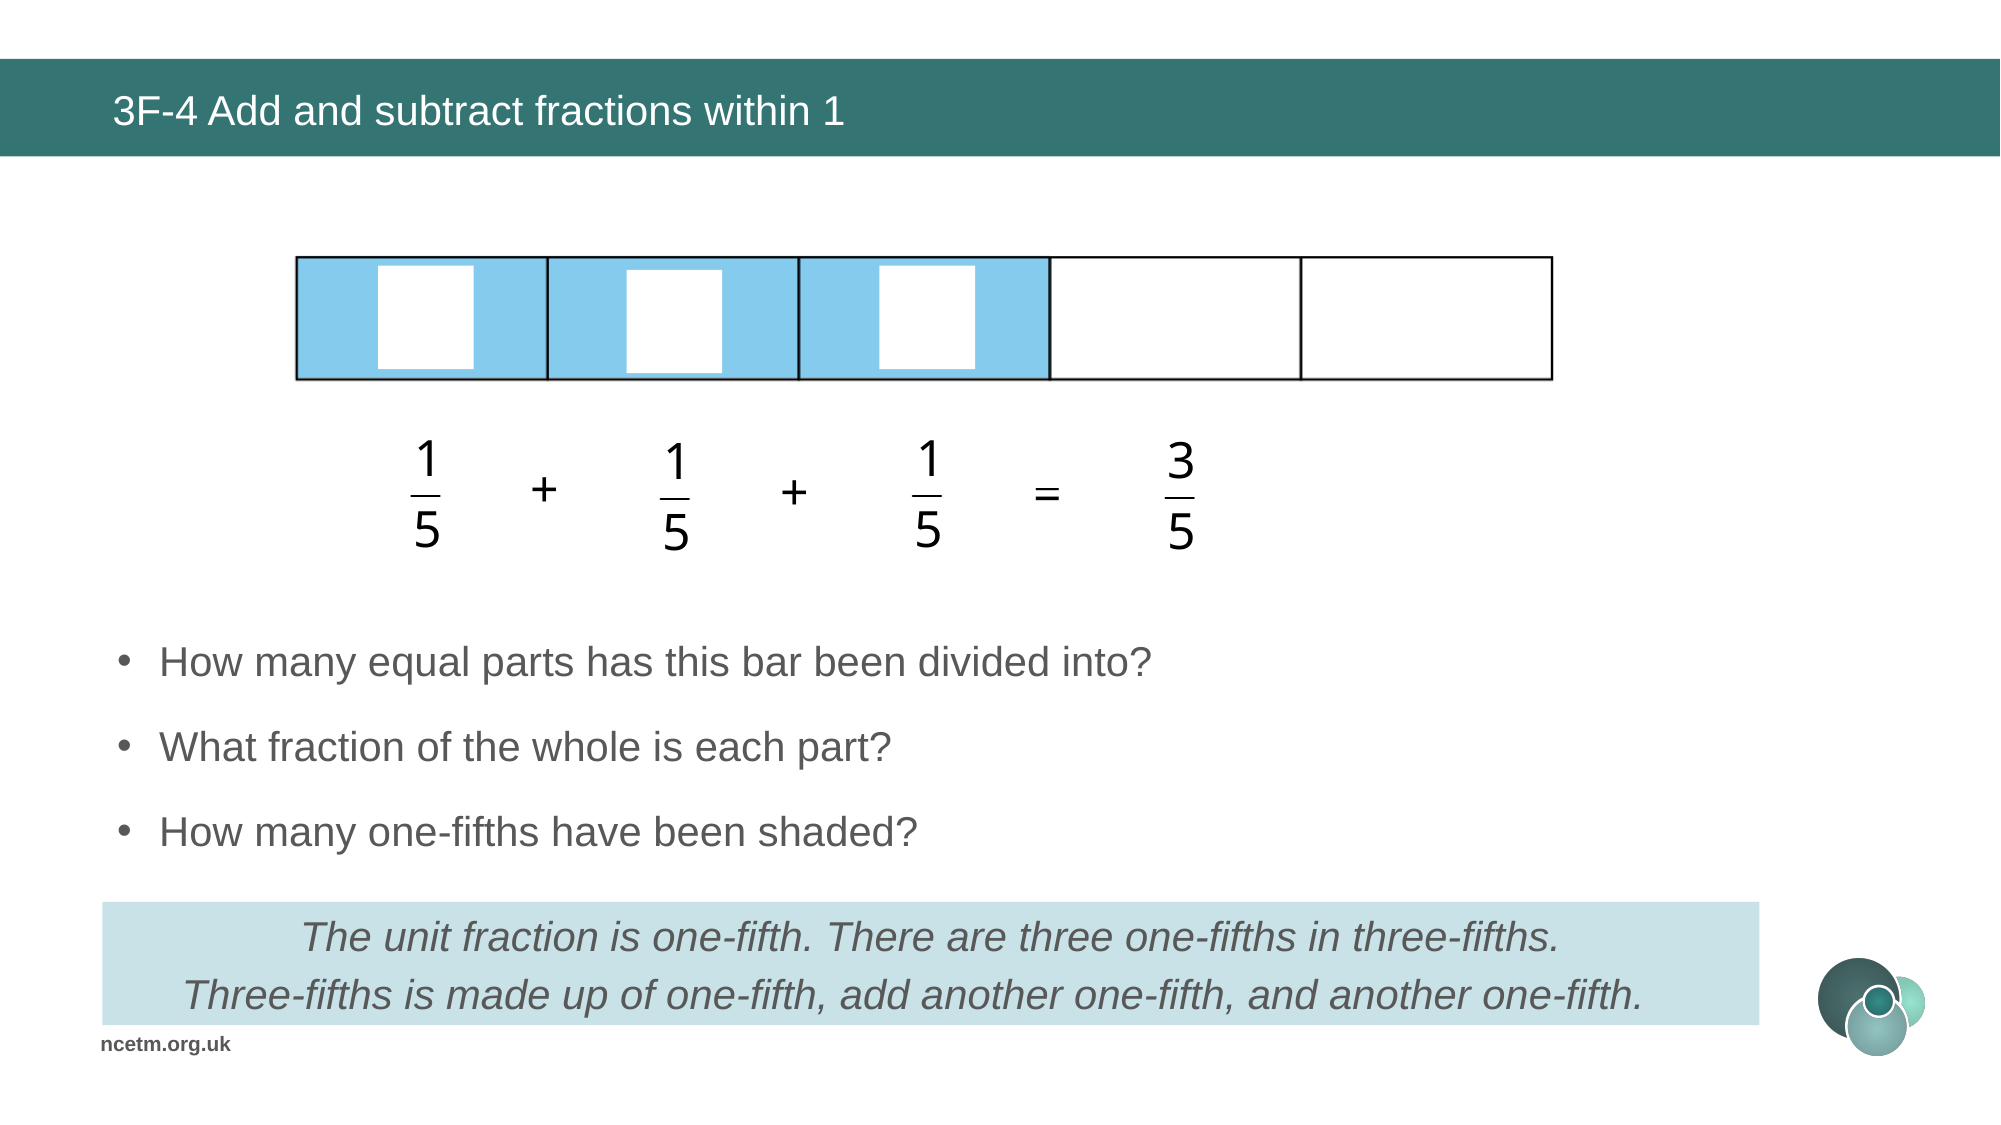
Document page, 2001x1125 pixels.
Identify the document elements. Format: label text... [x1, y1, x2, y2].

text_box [778, 474, 823, 519]
picture [1818, 958, 1925, 1056]
text_box The unit fraction is one-fifth. There are three one-fifths in three-fifths. Three-fifths is made up of one-fifth, add another one-fifth, and another one-fifth. [102, 901, 1760, 1026]
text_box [1032, 488, 1075, 516]
title 3F-4 Add and subtract fractions within 1 [97, 76, 1945, 147]
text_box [528, 472, 573, 517]
picture [275, 255, 1573, 476]
text_box How many equal parts has this bar been divided into? What fraction of the whole is each part? How many one-fifths have been shaded? [102, 617, 1900, 759]
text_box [908, 432, 947, 555]
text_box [406, 433, 445, 555]
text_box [1161, 435, 1200, 557]
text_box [656, 435, 693, 557]
